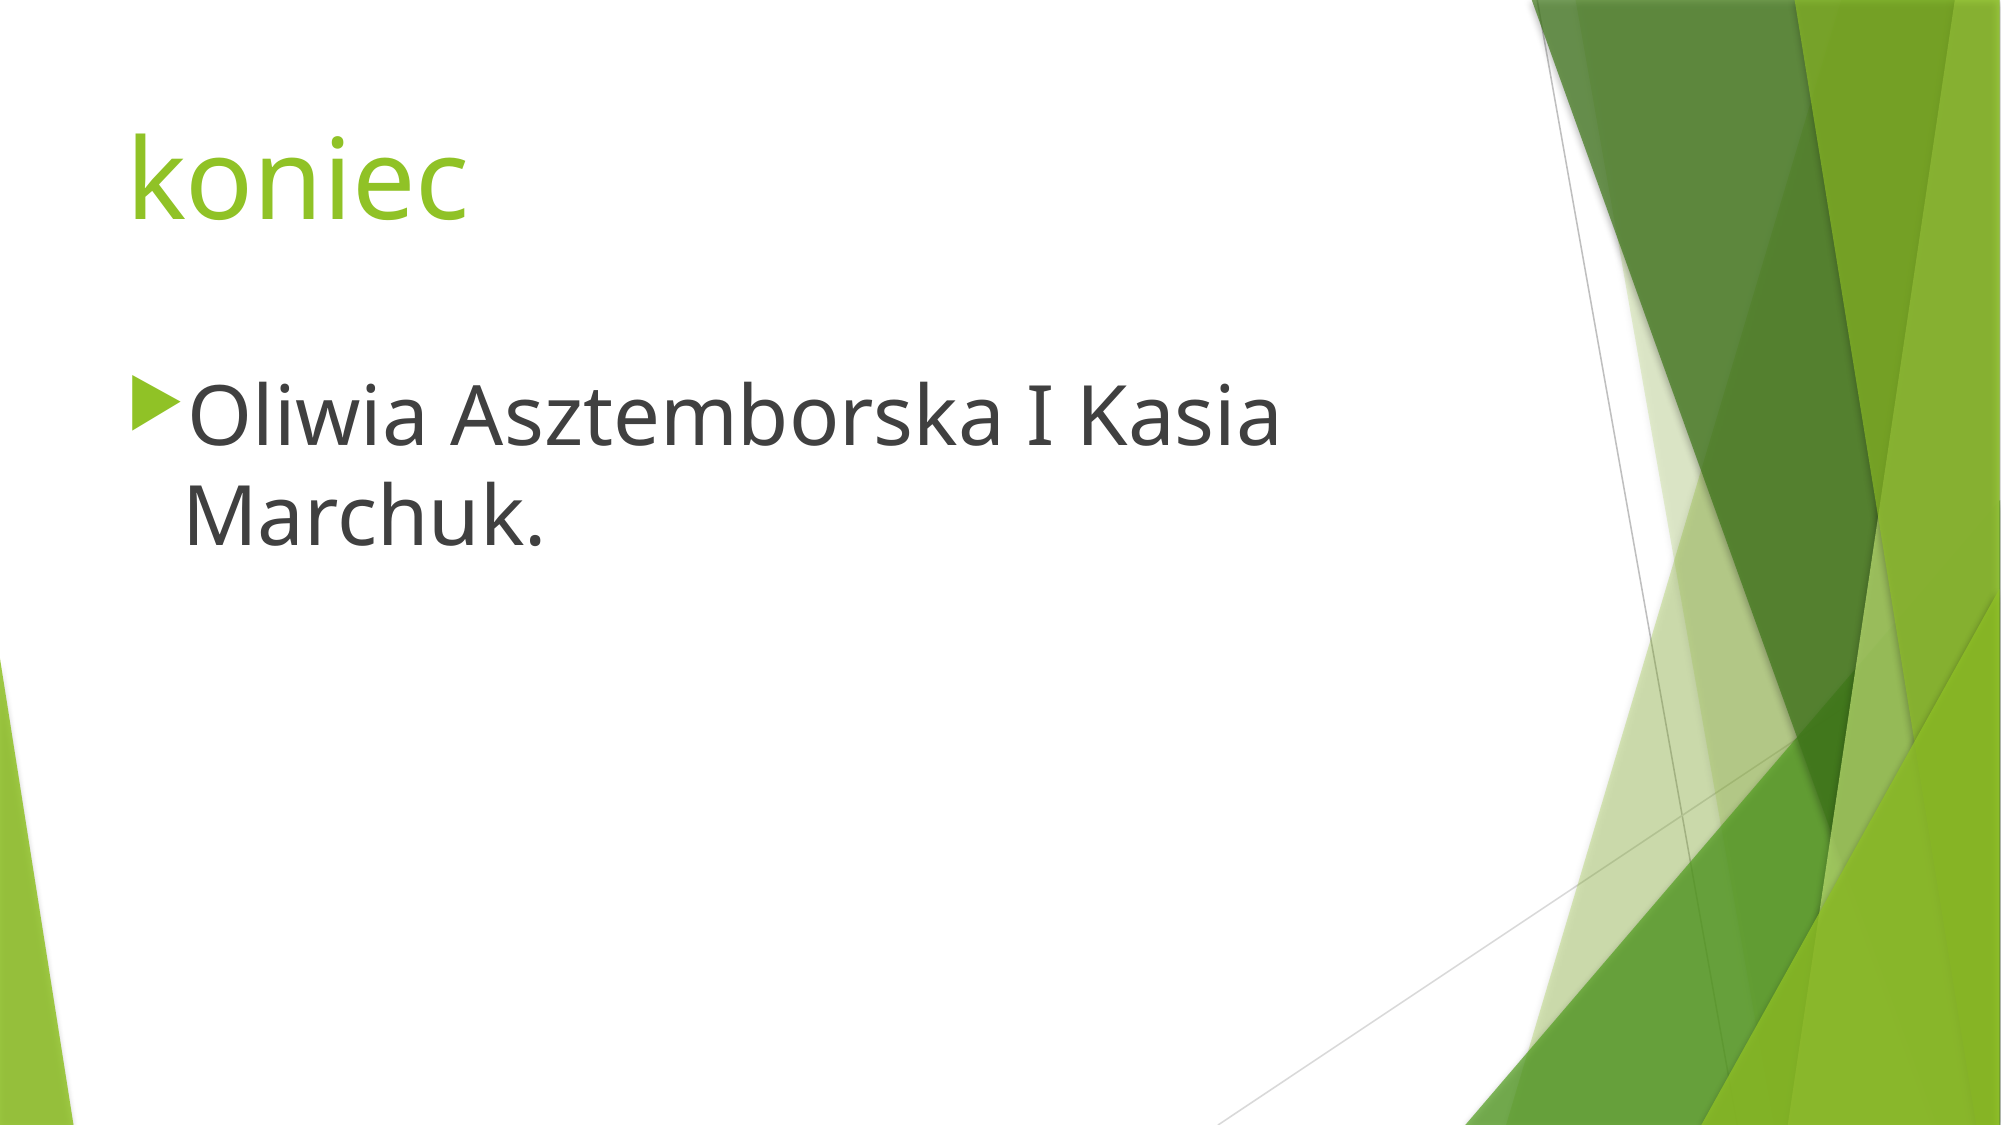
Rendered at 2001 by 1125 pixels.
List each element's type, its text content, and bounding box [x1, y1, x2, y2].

title koniec [111, 99, 1522, 317]
list Oliwia Asztemborska I Kasia Marchuk. [111, 354, 1522, 992]
